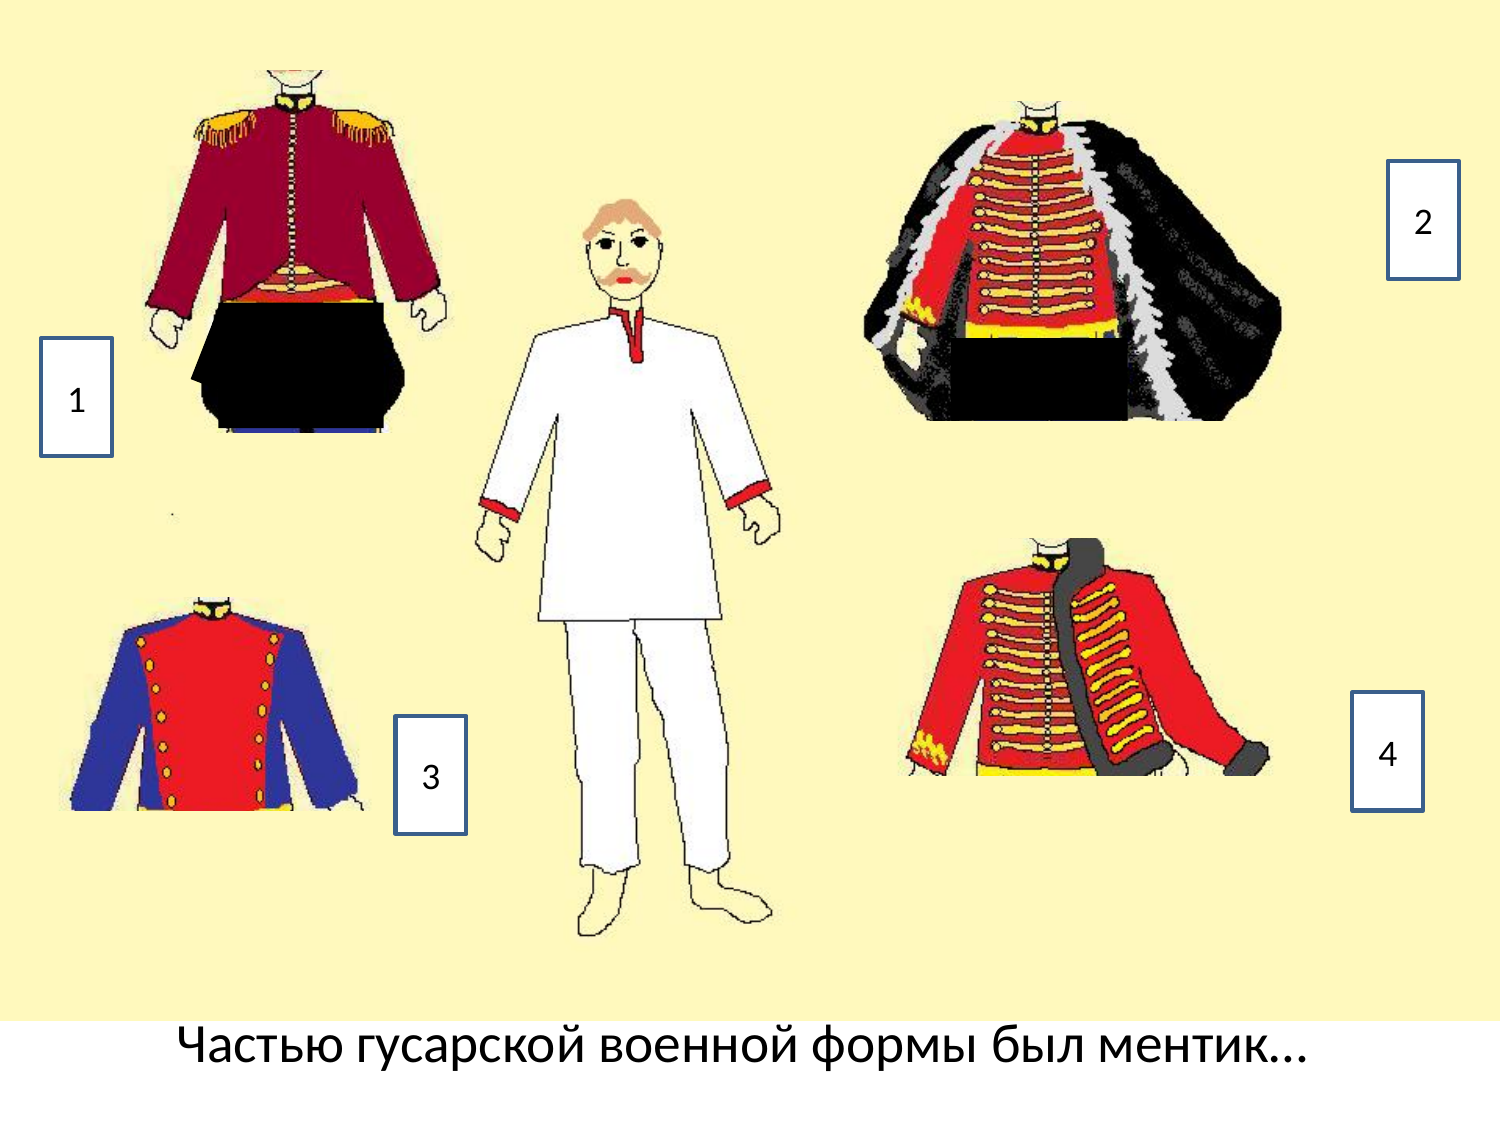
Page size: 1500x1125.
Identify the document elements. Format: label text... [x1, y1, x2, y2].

picture [0, 0, 1500, 1021]
list Частью гусарской военной формы был ментик… [123, 1028, 1500, 1083]
